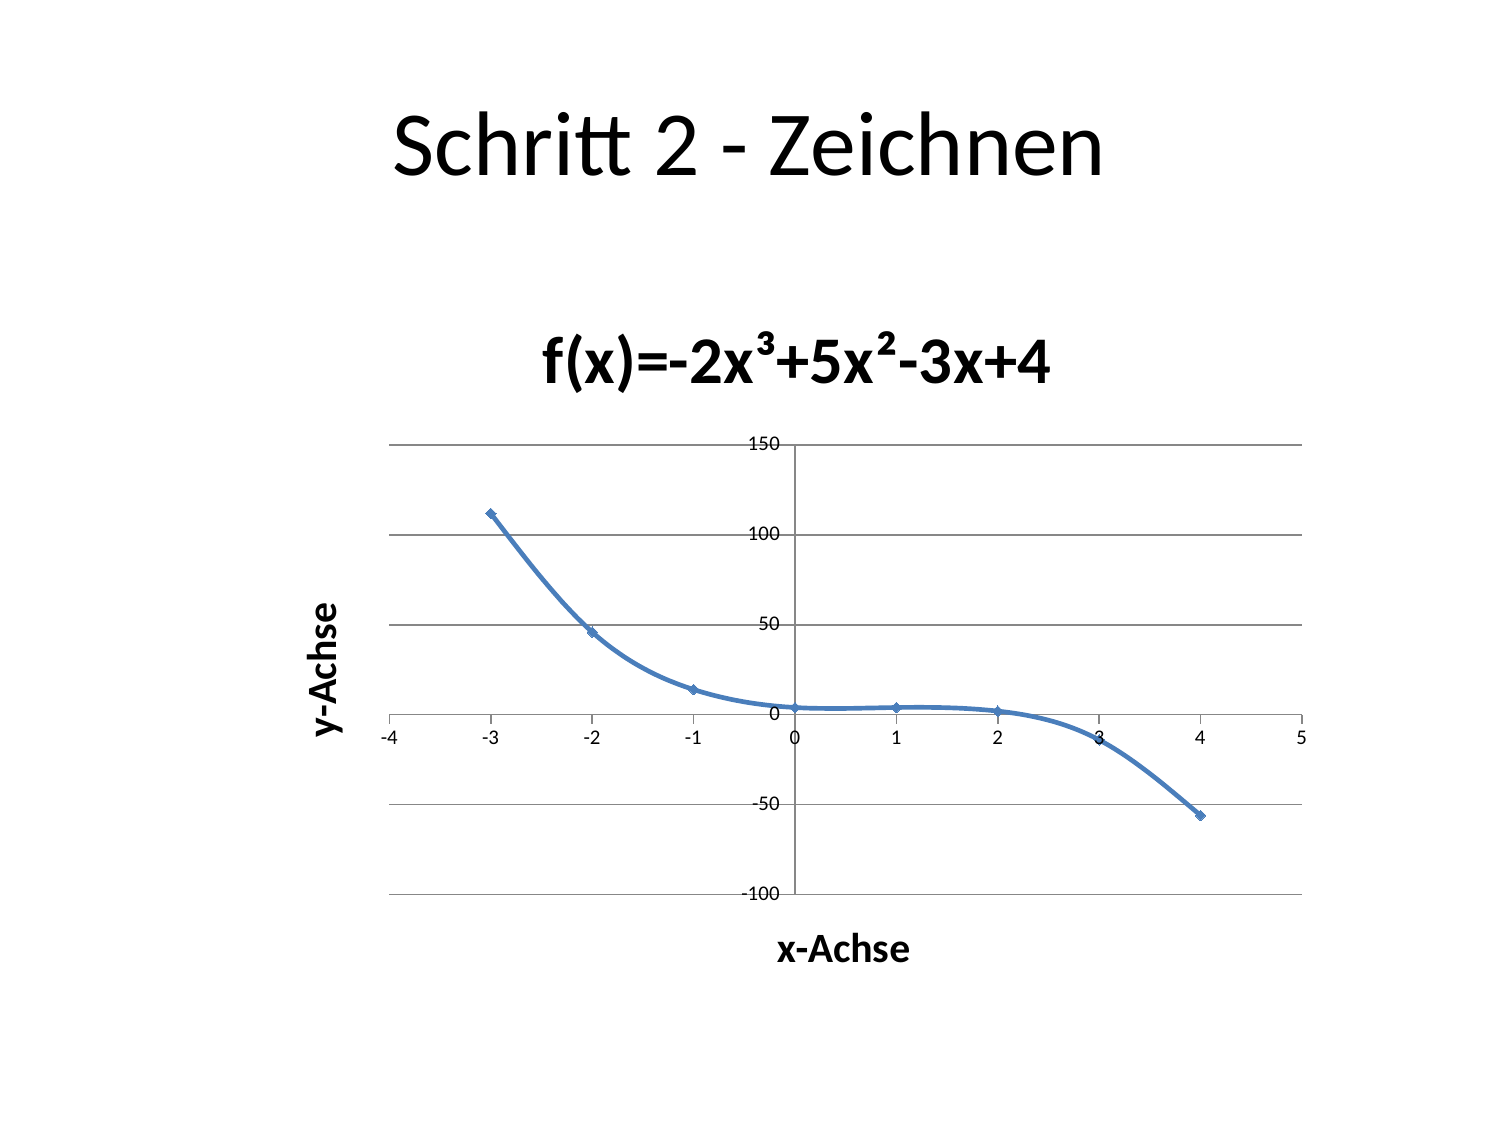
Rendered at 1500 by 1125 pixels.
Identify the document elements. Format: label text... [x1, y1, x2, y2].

chart [265, 290, 1329, 1012]
title Schritt 2 - Zeichnen [75, 45, 1425, 233]
